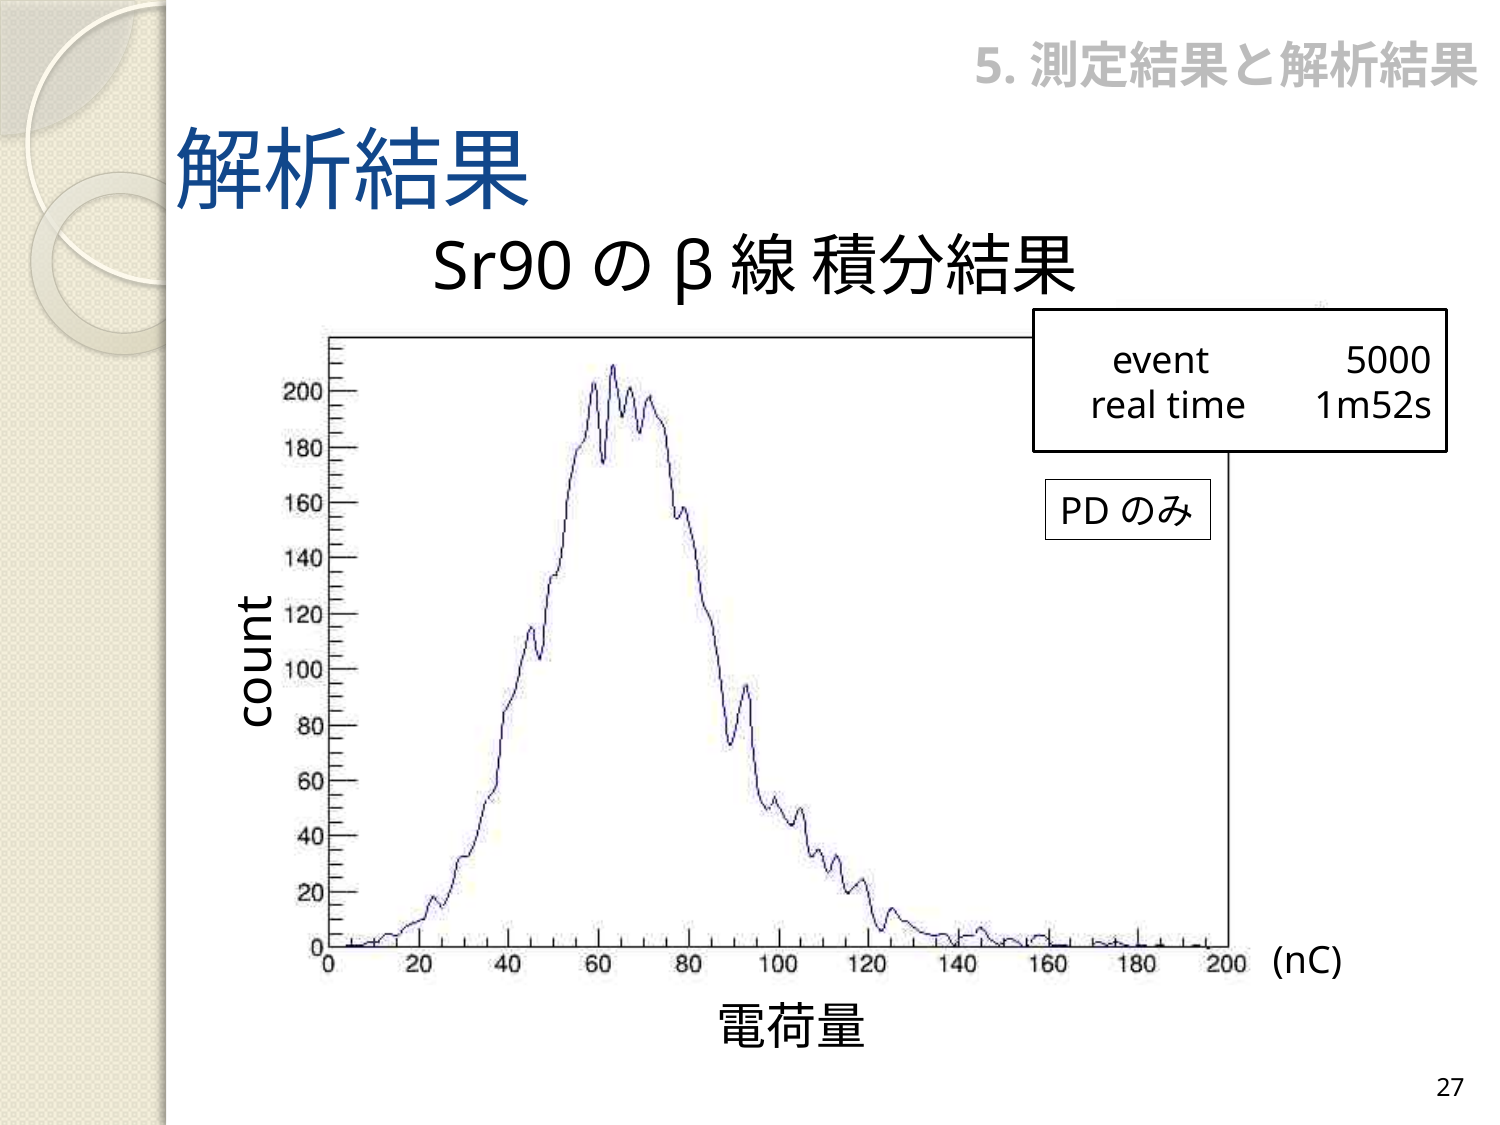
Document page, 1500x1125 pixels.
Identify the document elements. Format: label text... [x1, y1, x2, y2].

title 解析結果 [159, 78, 1425, 256]
text_box 5.測定結果と解析結果 [750, 26, 1495, 101]
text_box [213, 215, 1448, 1064]
slide_number 27 [1413, 1034, 1488, 1113]
